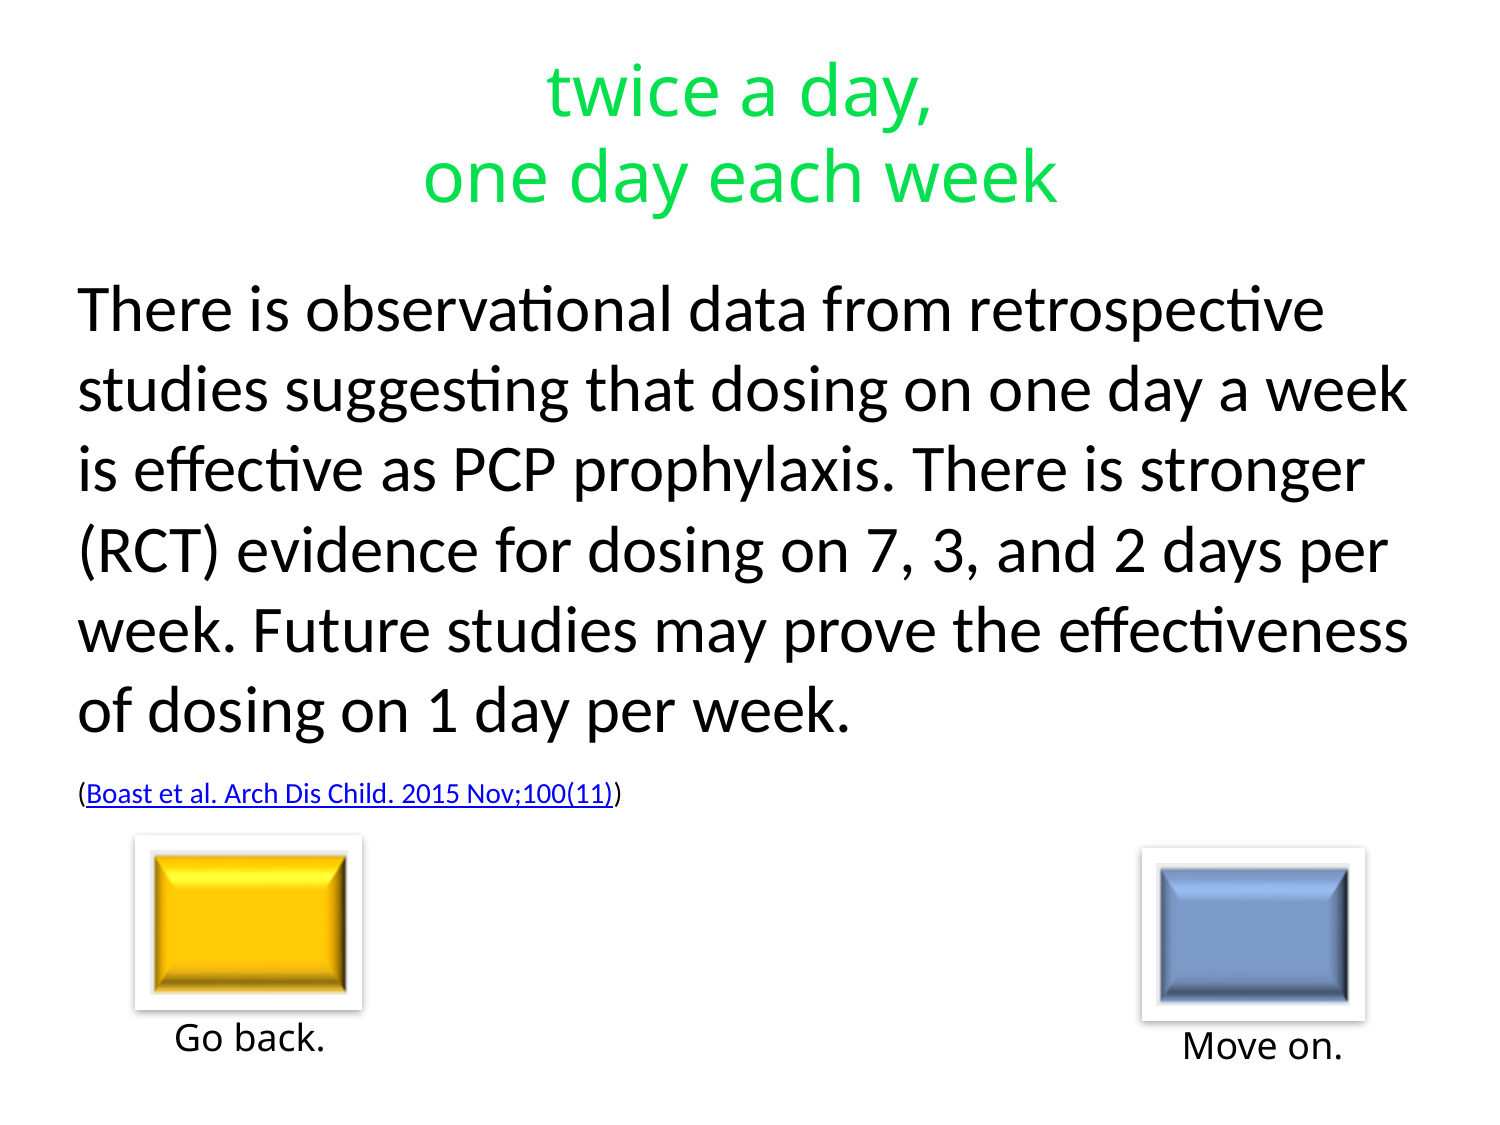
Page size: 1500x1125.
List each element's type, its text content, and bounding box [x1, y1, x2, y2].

text_box Go back. [37, 1006, 462, 1067]
list There is observational data from retrospective studies suggesting that dosing on one day a week is effective as PCP prophylaxis. There is stronger (RCT) evidence for dosing on 7, 3, and 2 days per week. Future studies may prove the effectiveness of dosing on 1 day per week. (Boast et al. Arch Dis Child. 2015 Nov;100(11)) [62, 257, 1438, 1000]
text_box Move on. [1050, 1014, 1475, 1075]
picture [1155, 862, 1351, 1007]
picture [149, 849, 348, 996]
title twice a day, one day each week [75, 37, 1425, 225]
